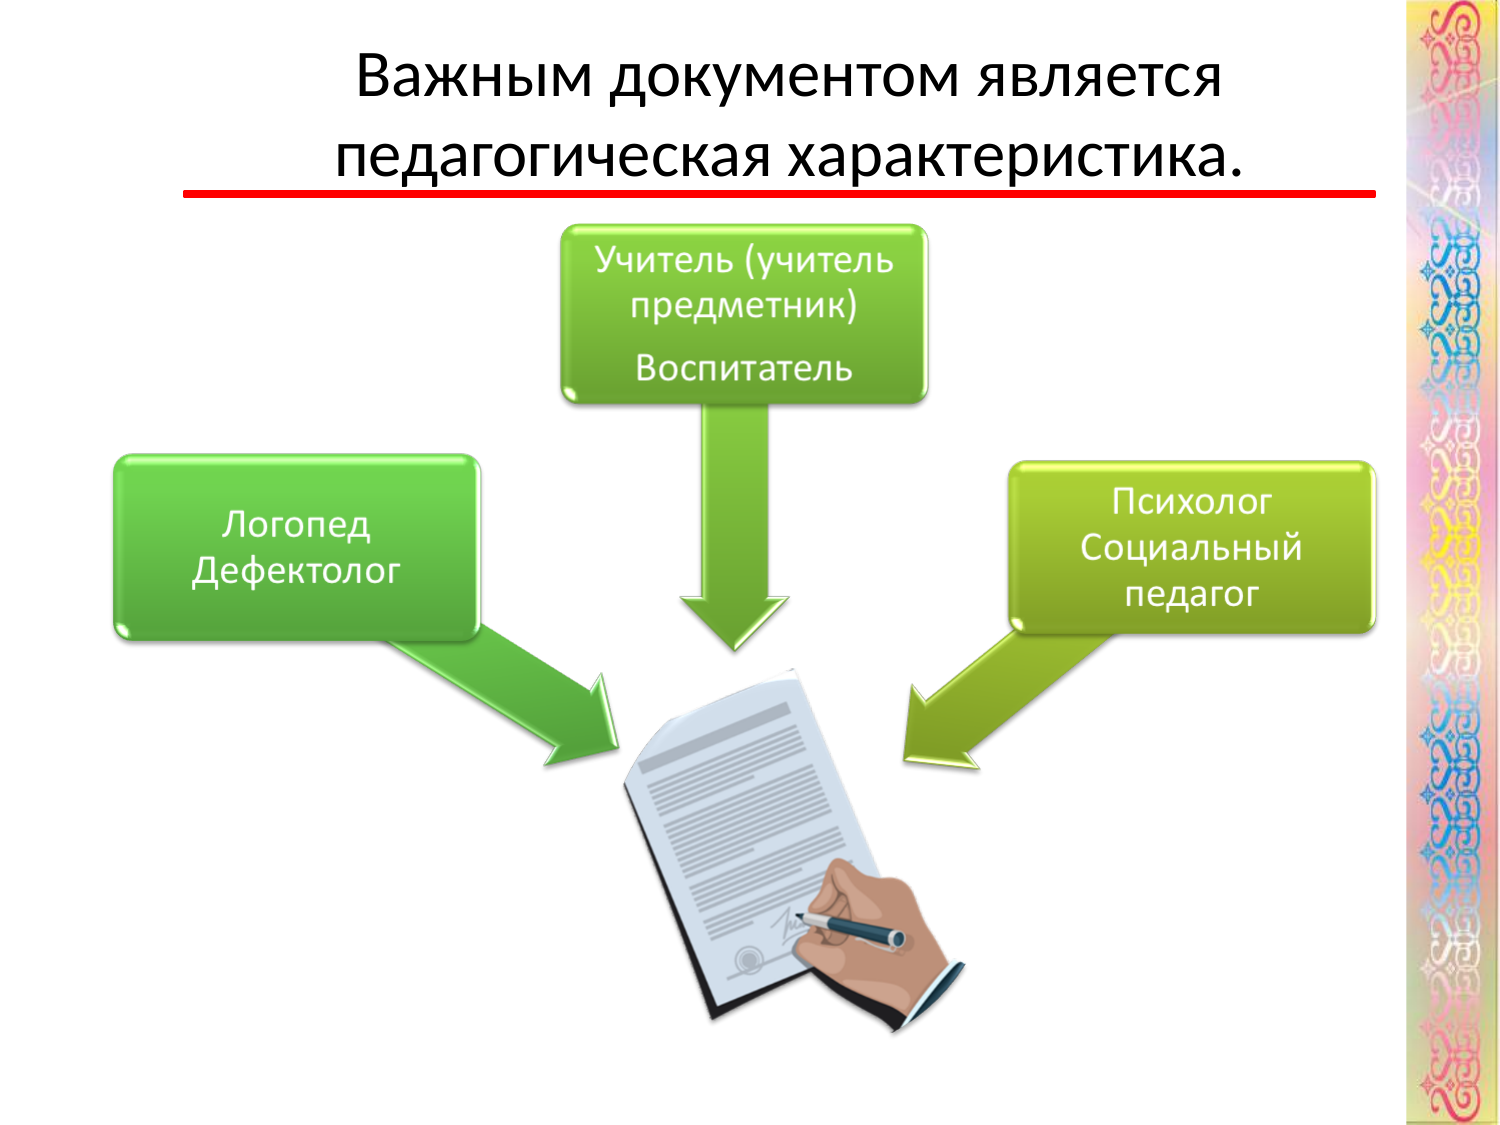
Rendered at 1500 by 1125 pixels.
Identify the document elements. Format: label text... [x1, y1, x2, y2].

text_box [183, 190, 1376, 194]
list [26, 195, 1400, 1084]
picture [1405, 0, 1500, 1125]
title Важным документом является педагогическая характеристика. [170, 30, 1400, 190]
